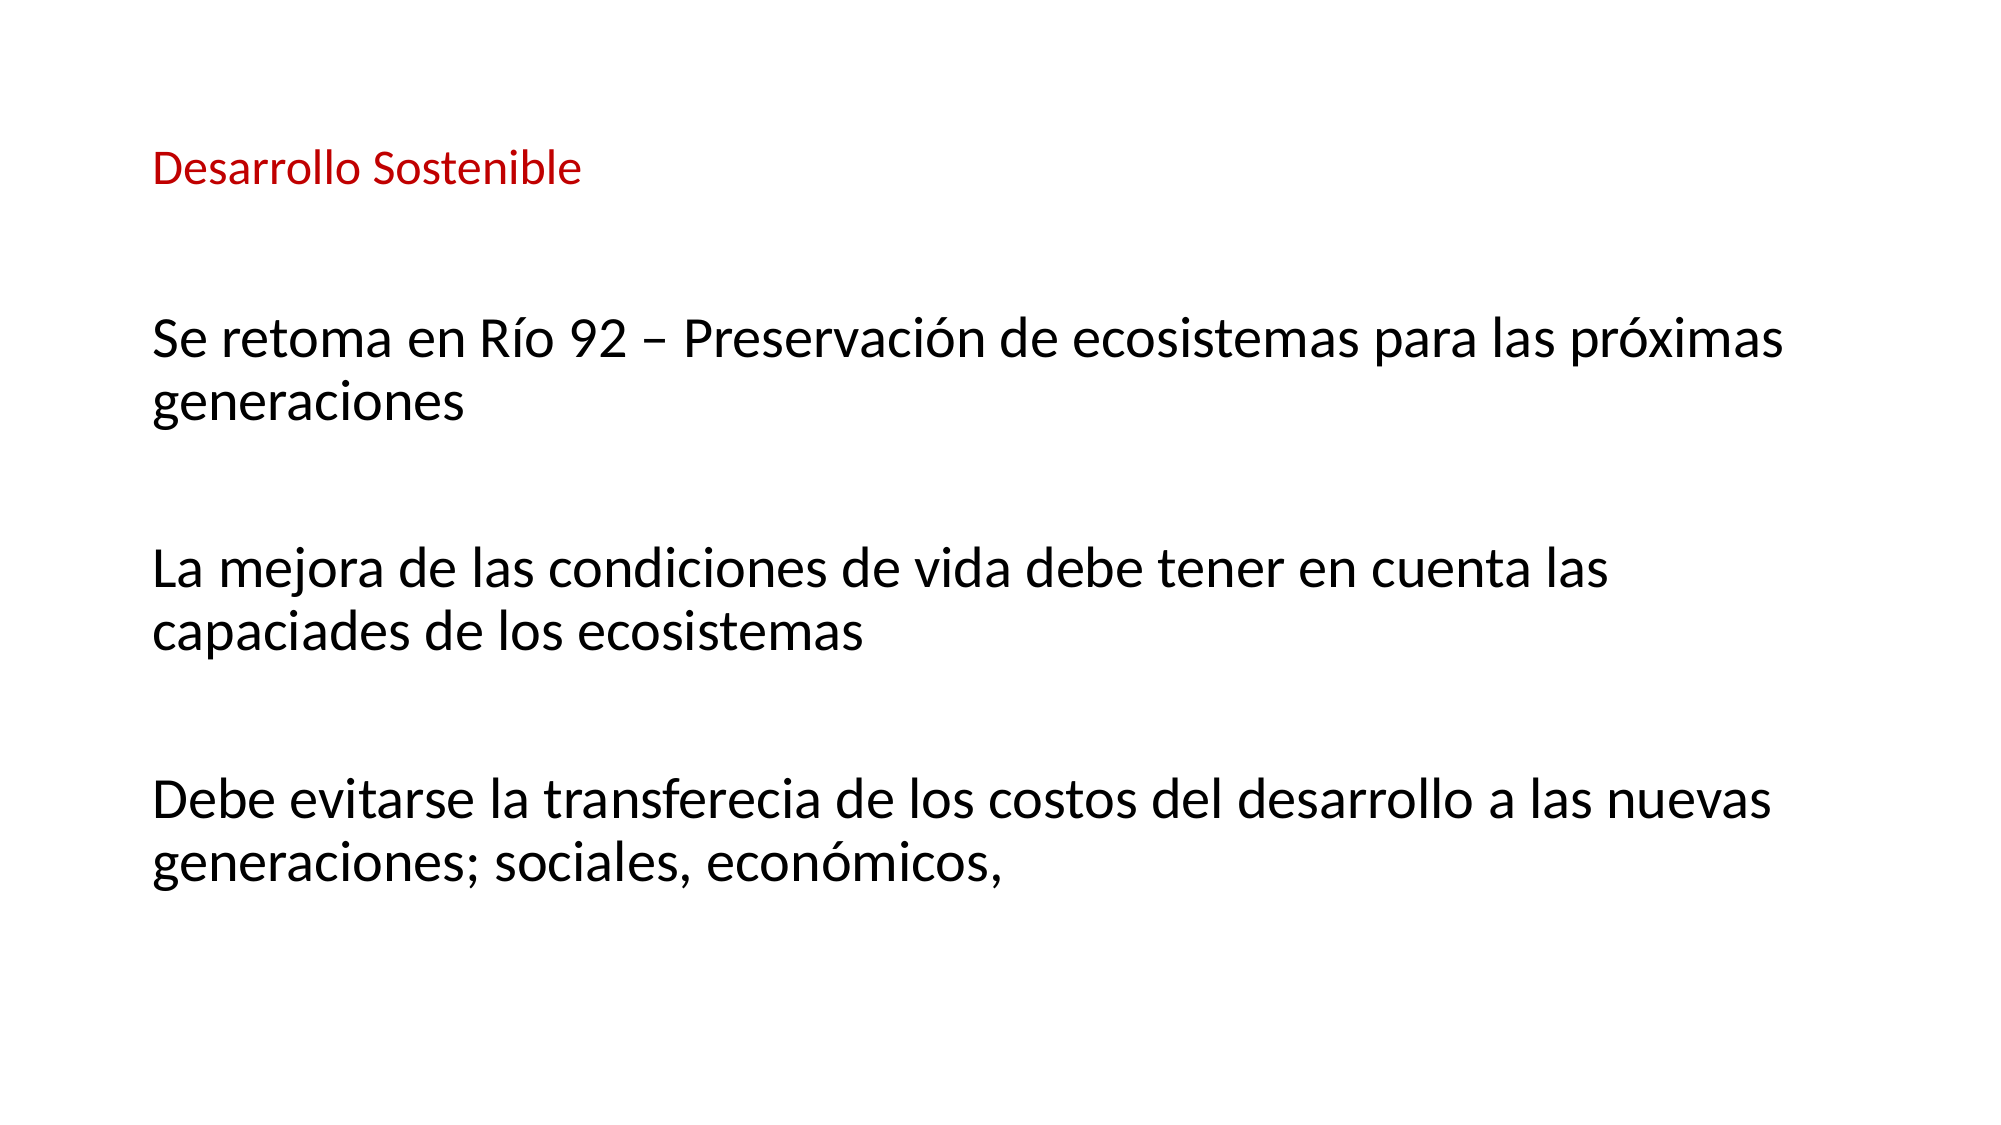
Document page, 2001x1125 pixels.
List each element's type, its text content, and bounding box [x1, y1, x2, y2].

title Desarrollo Sostenible [137, 59, 1863, 278]
list Se retoma en Río 92 – Preservación de ecosistemas para las próximas generaciones La mejora de las condiciones de vida debe tener en cuenta las capaciades de los ecosistemas Debe evitarse la transferecia de los costos del desarrollo a las nuevas generaciones; sociales, económicos, [137, 299, 1863, 1014]
